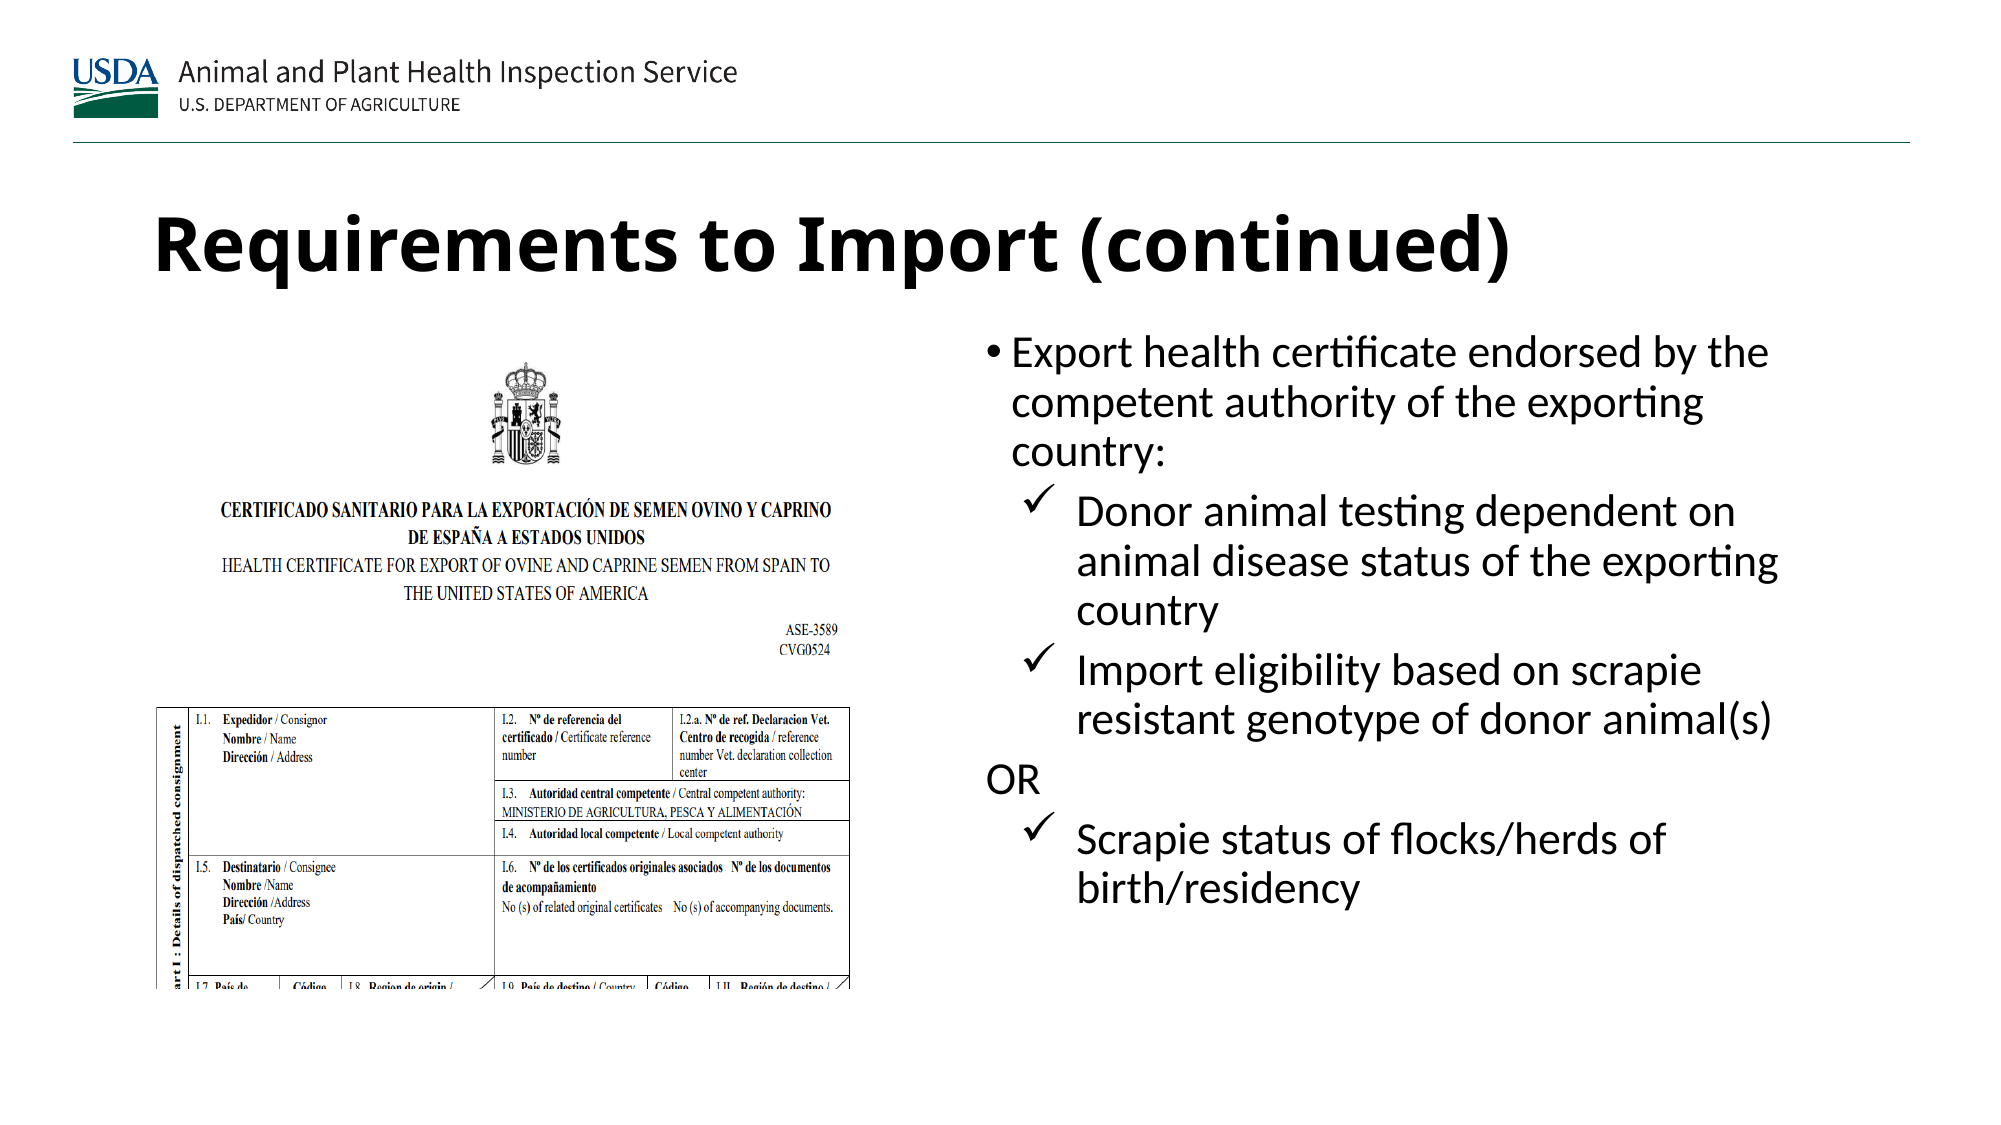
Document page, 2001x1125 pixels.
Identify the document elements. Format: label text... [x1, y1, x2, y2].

picture [72, 57, 737, 118]
picture [137, 320, 910, 989]
title Requirements to Import (continued) [137, 59, 1863, 296]
list Export health certificate endorsed by the competent authority of the exporting country: Donor animal testing dependent on animal disease status of the exporting country Import eligibility based on scrapie resistant genotype of donor animal(s) OR Scrapie status of flocks/herds of birth/residency [970, 320, 1863, 1066]
